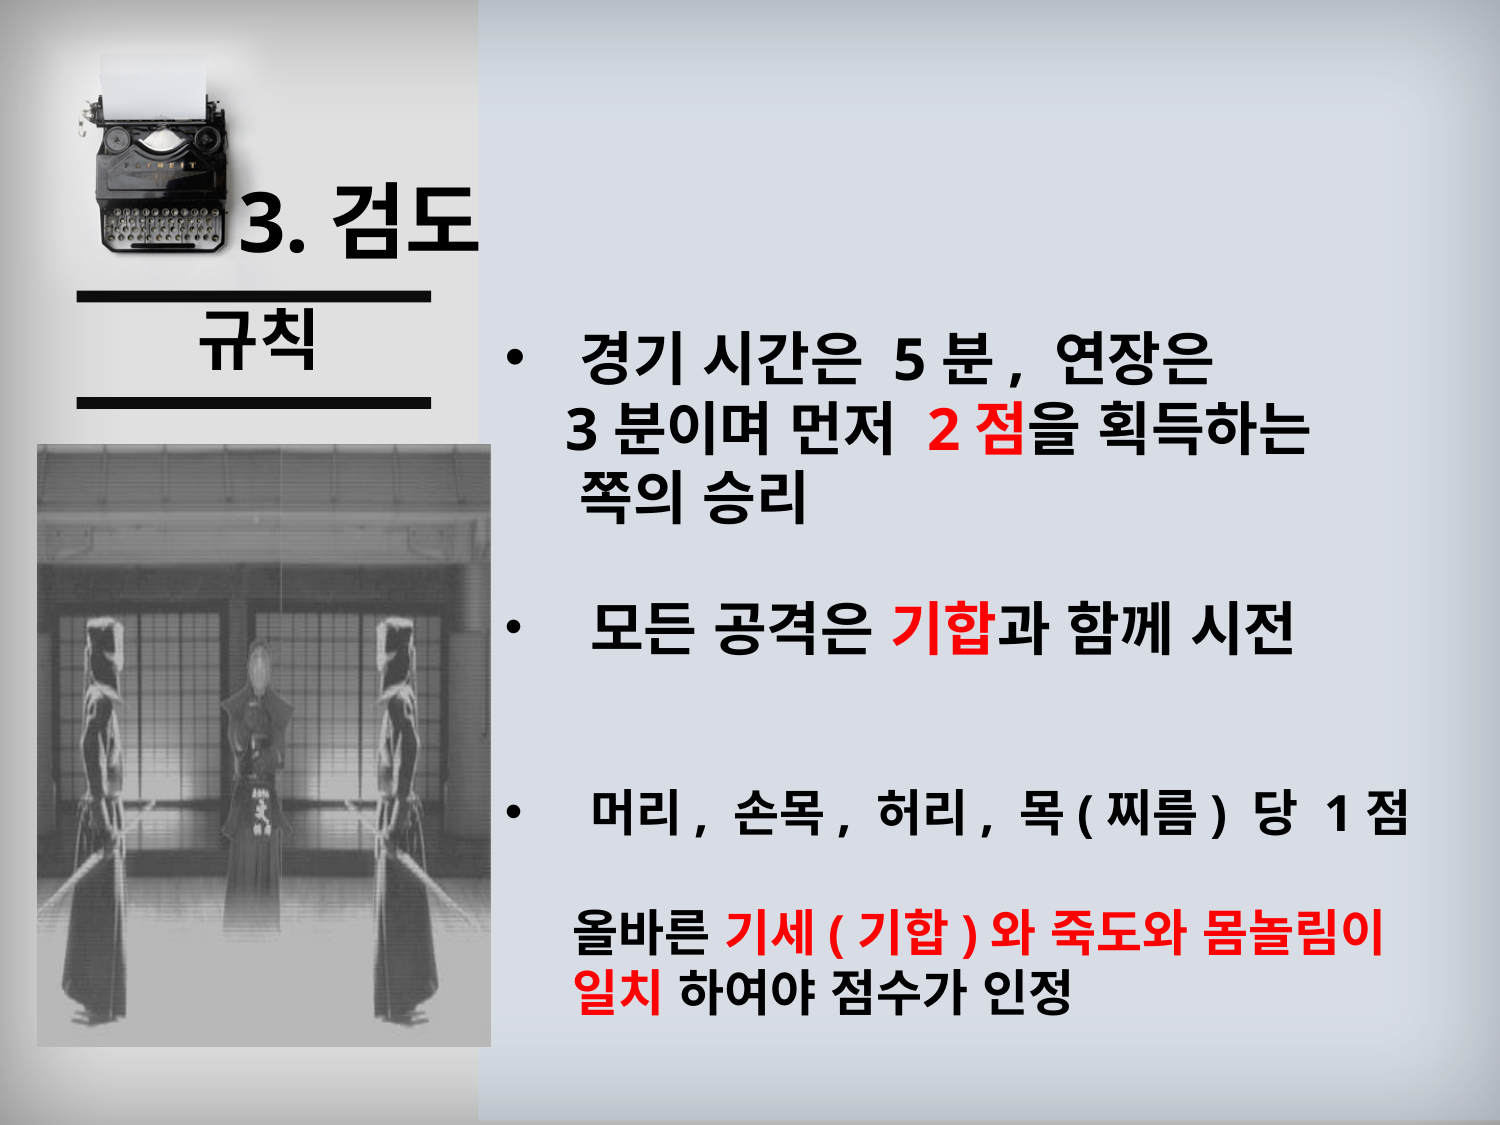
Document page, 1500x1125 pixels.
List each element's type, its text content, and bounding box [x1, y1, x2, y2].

text_box [476, 0, 1500, 1122]
picture [0, 0, 1500, 1125]
text_box [75, 289, 433, 305]
text_box 3.검도 [171, 171, 550, 268]
text_box [75, 395, 433, 411]
text_box 규칙 [53, 289, 432, 386]
text_box 경기 시간은 5분, 연장은 3분이며 먼저 2점을 획득하는 쪽의 승리 모든 공격은 기합과 함께 시전 머리, 손목, 허리, 목(찌름) 당 1점 올바른 기세(기합)와 죽도와 몸놀림이 일치 하여야 점수가 인정 [490, 314, 1436, 1075]
